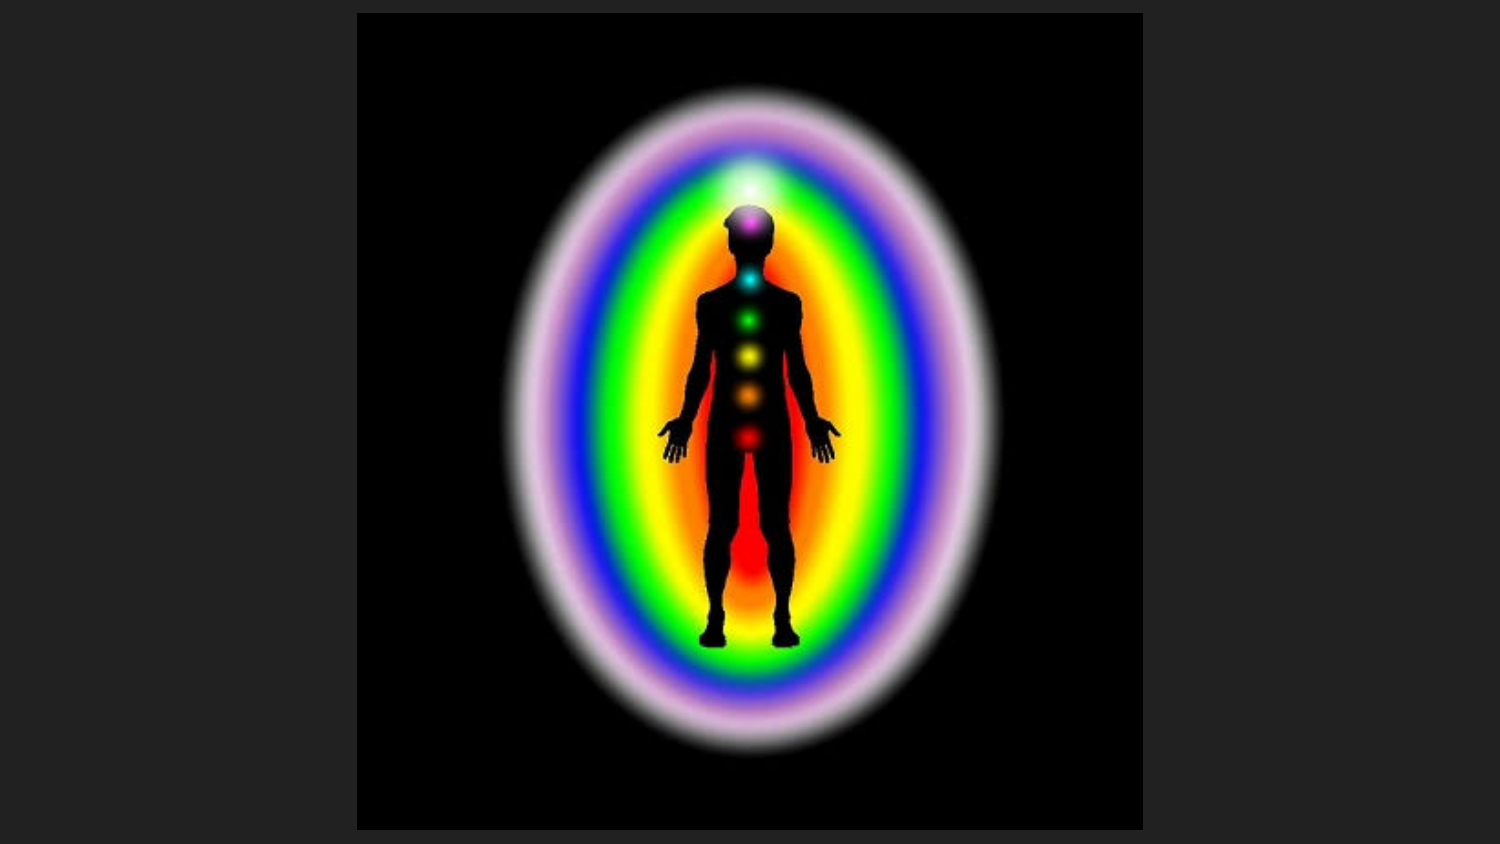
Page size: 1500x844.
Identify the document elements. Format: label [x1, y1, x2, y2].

picture [357, 13, 1143, 830]
